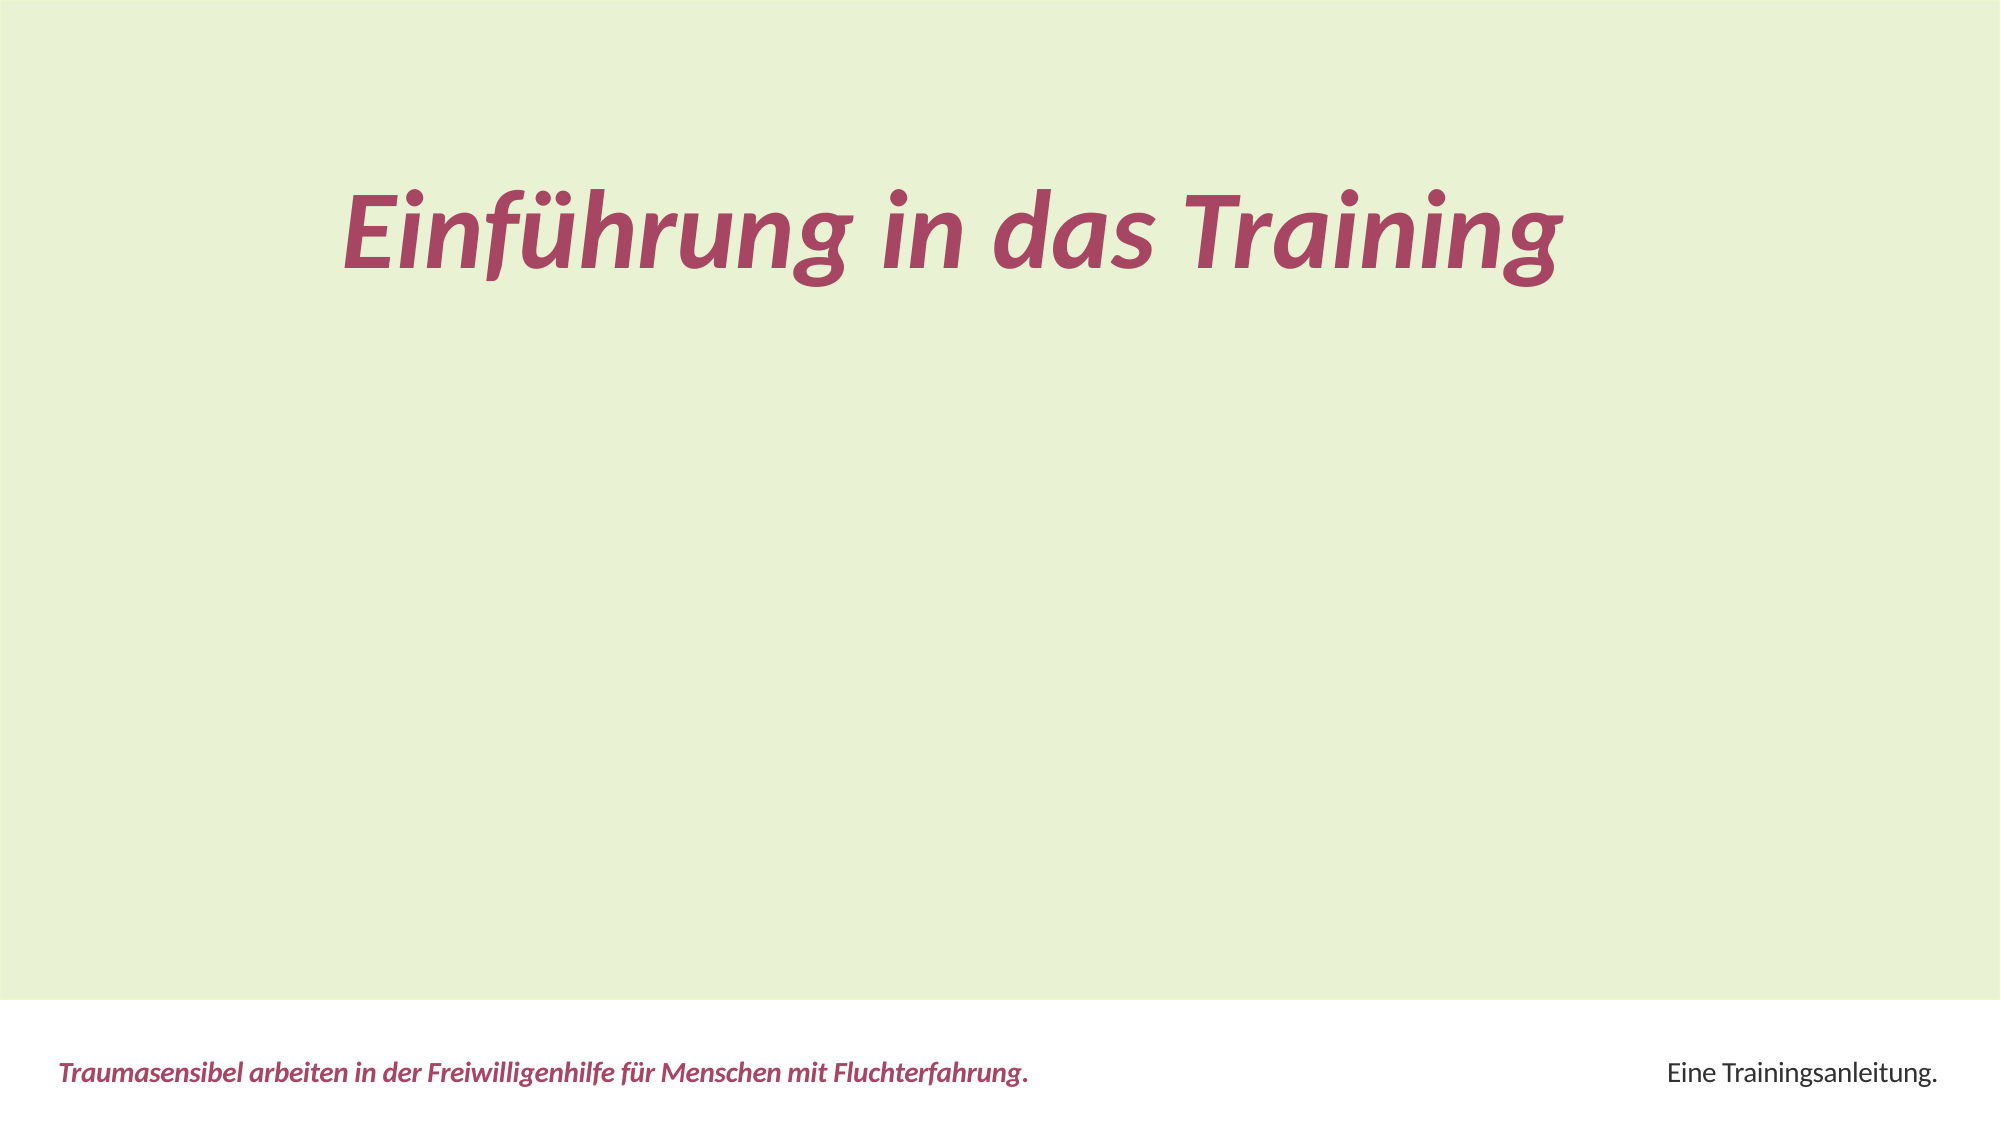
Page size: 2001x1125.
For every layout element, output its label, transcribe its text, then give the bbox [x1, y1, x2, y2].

list Einführung in das Training [326, 149, 1945, 384]
